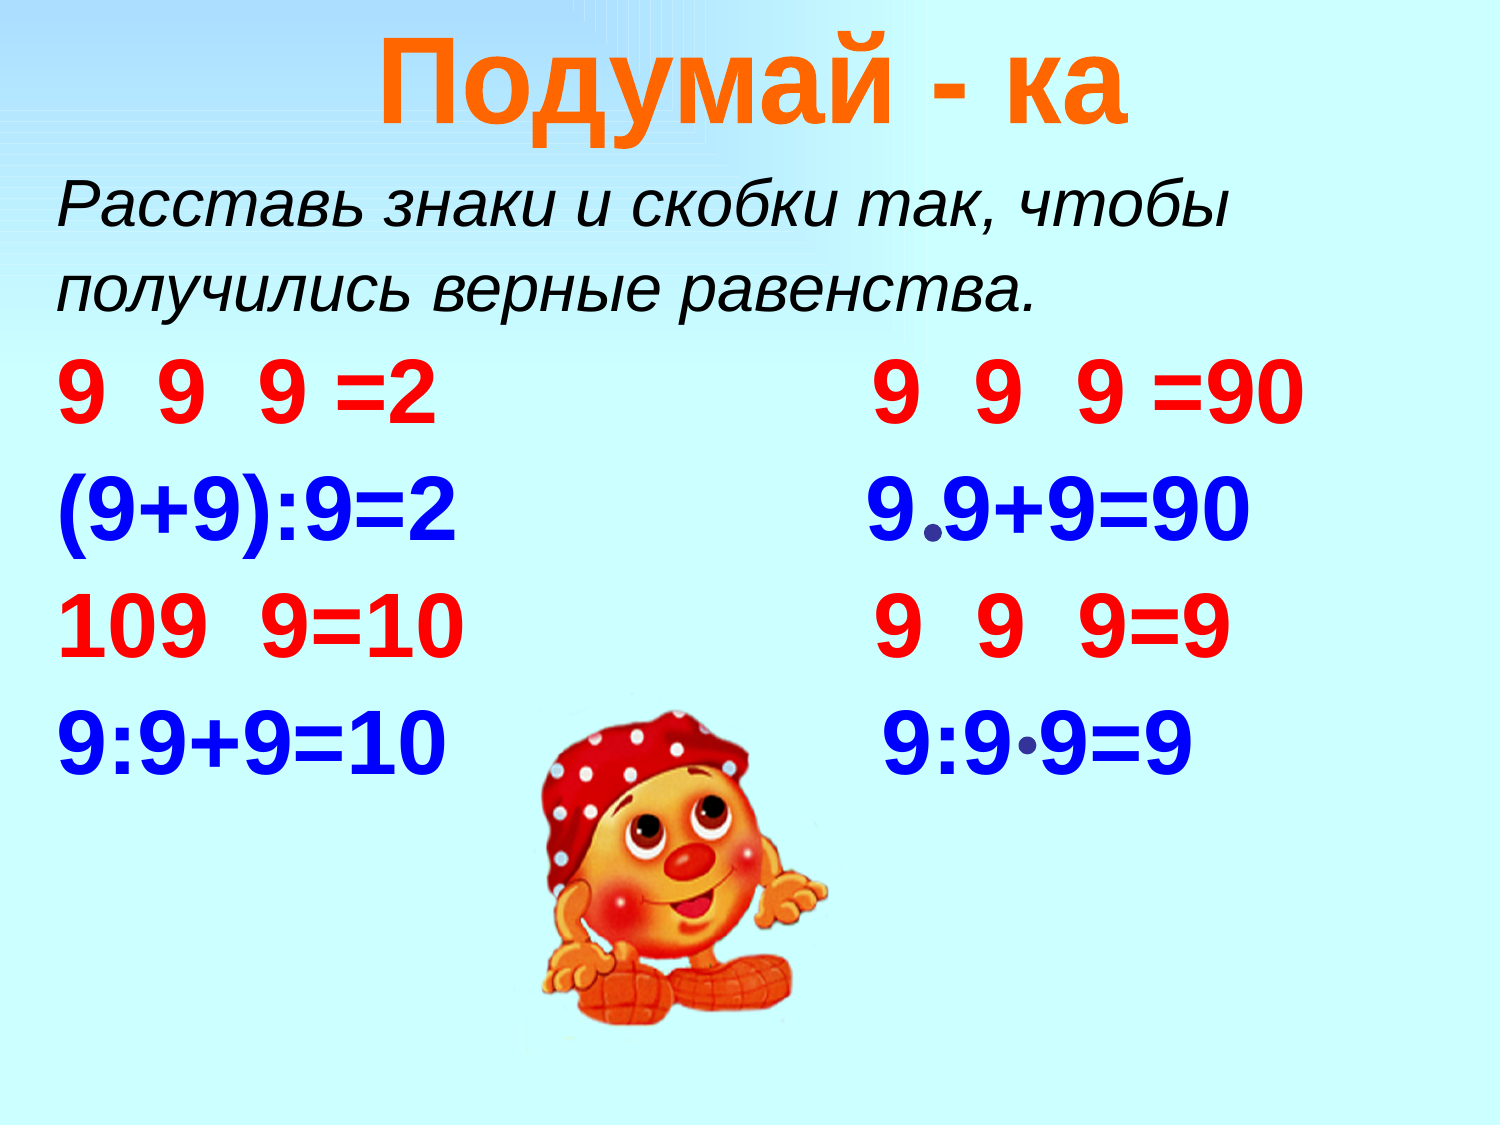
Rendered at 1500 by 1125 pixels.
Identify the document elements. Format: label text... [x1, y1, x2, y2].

picture [513, 692, 845, 1059]
text_box [927, 527, 939, 539]
list Расставь знаки и скобки так, чтобы получились верные равенства. 9 9 =2 9 9 9 =90 (9+9):9=2 9 9+9=90 9 9=10 9 9 9=9 9:9+9=10 9:9 9=9 [40, 160, 1500, 1006]
text_box [1021, 739, 1034, 752]
